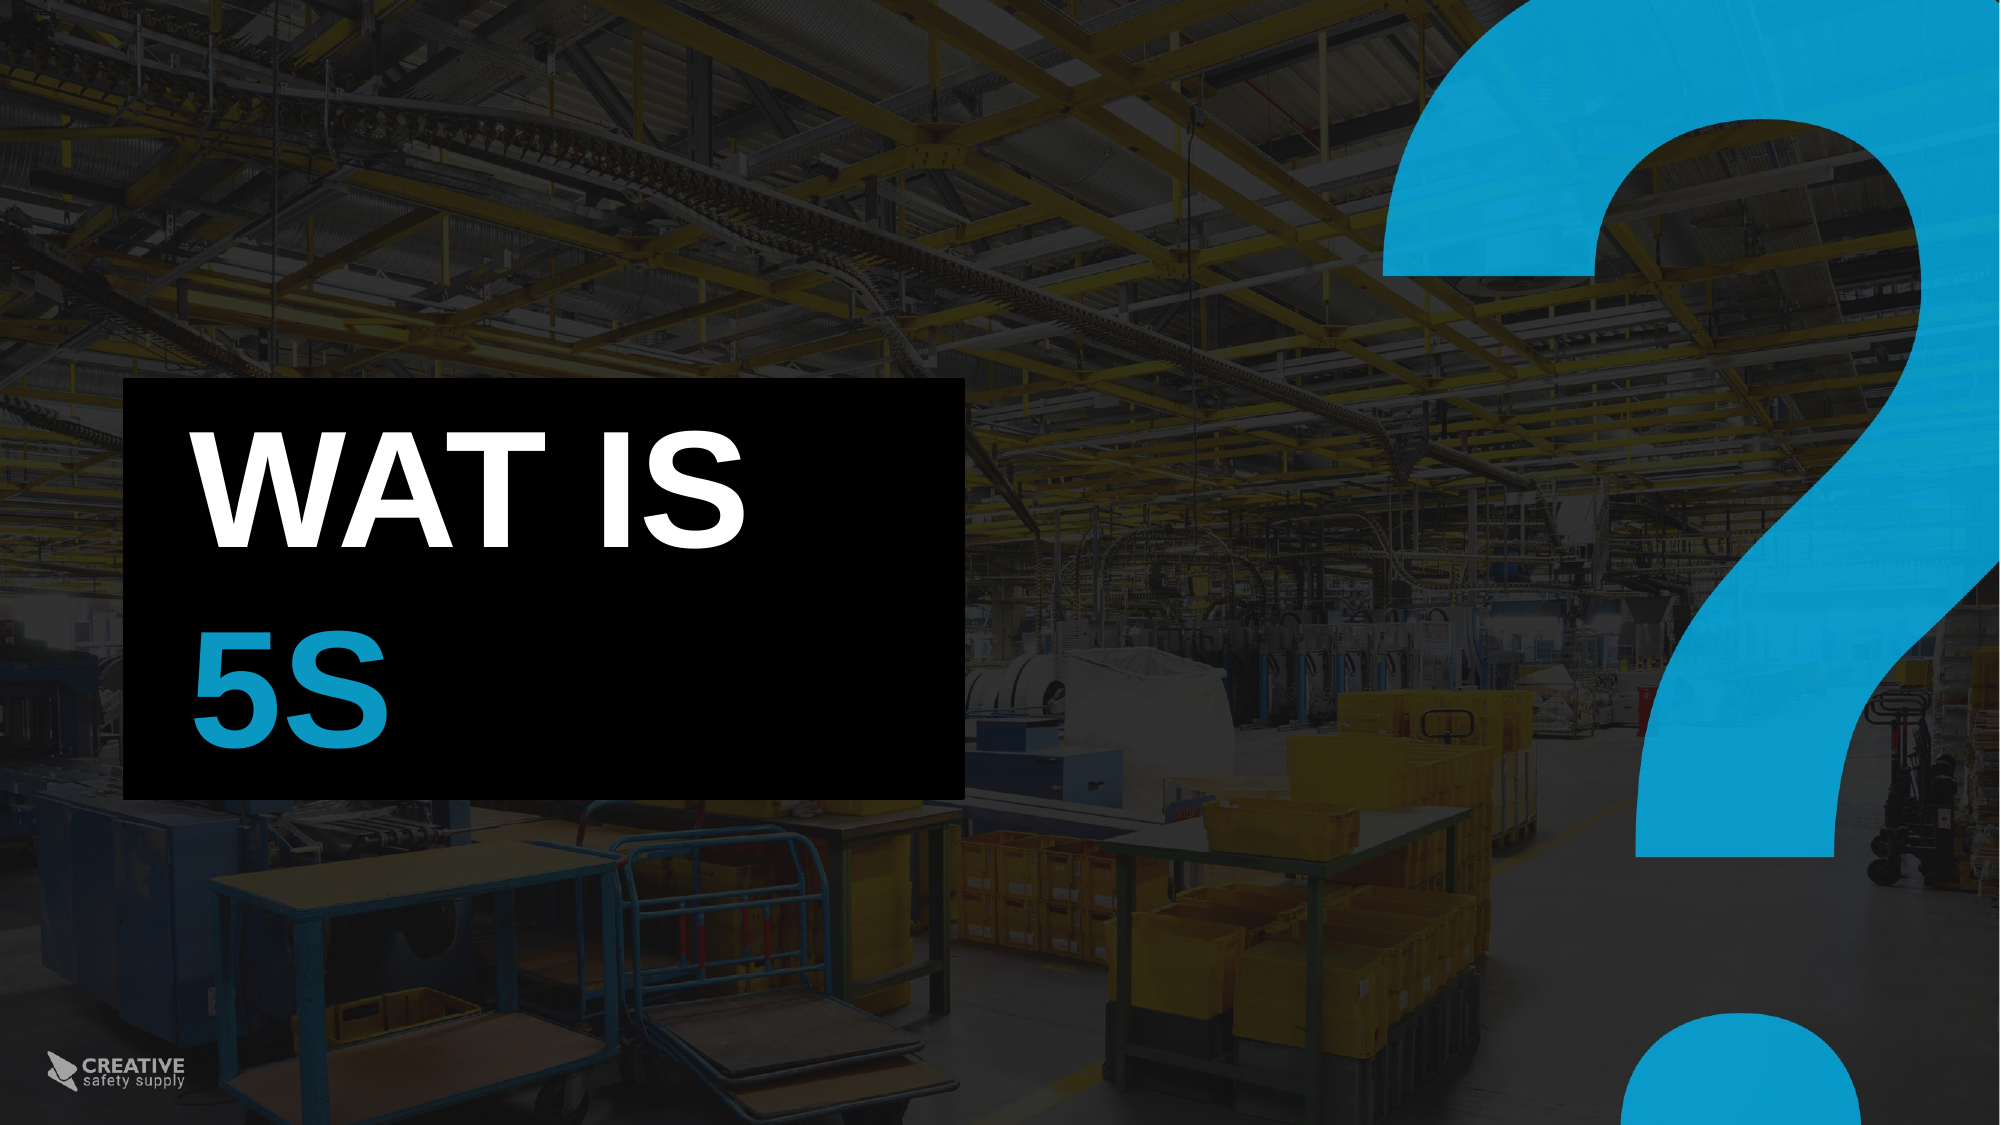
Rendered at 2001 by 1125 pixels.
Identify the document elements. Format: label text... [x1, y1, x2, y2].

text_box [123, 378, 965, 800]
text_box WAT IS 5S [174, 373, 914, 789]
text_box [0, 0, 2000, 1125]
